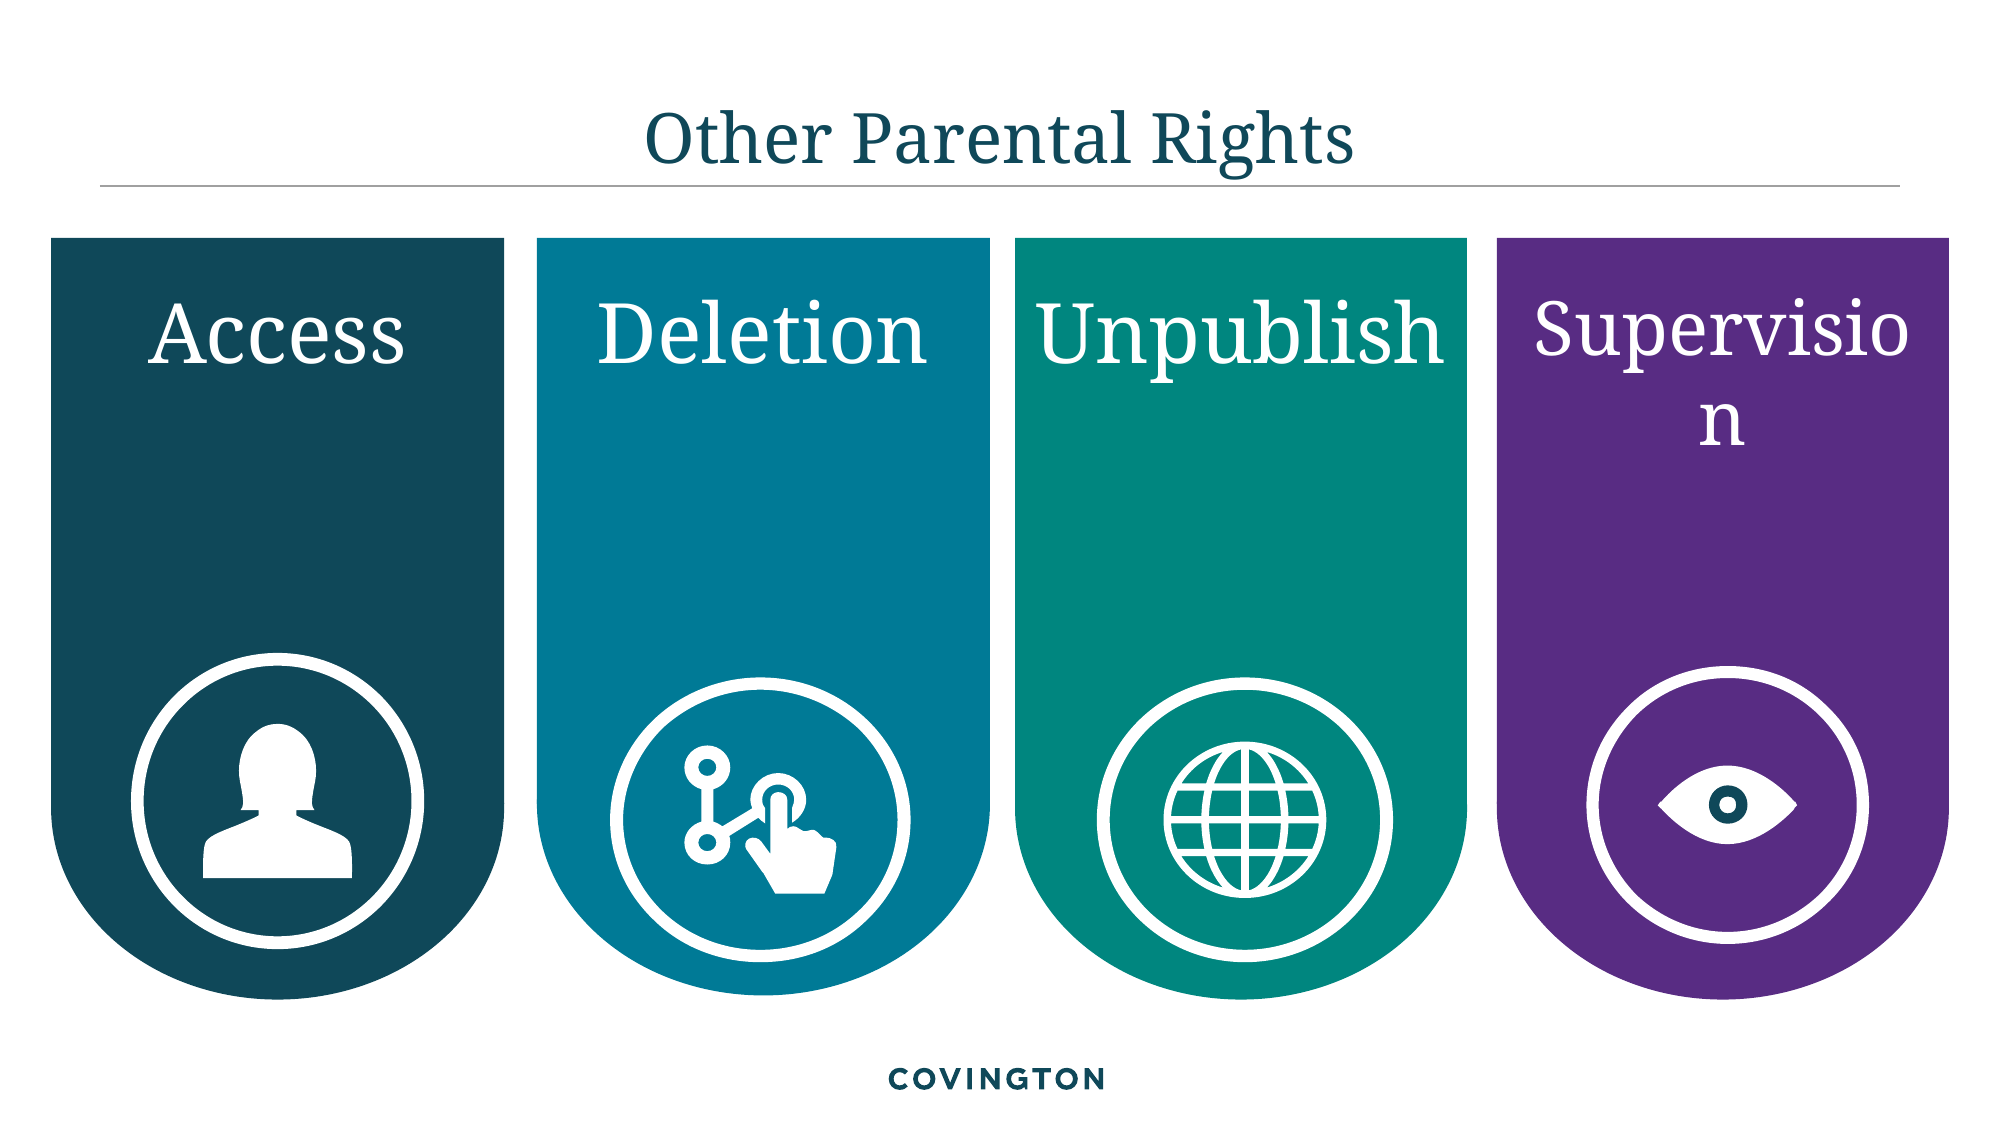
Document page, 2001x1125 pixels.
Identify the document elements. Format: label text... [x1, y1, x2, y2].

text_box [1496, 237, 1950, 1000]
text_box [536, 237, 991, 996]
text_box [1014, 237, 1468, 1000]
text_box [130, 652, 425, 950]
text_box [1096, 677, 1394, 963]
title Other Parental Rights [99, 86, 1900, 188]
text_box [609, 677, 911, 963]
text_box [50, 237, 505, 1000]
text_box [1586, 665, 1870, 945]
